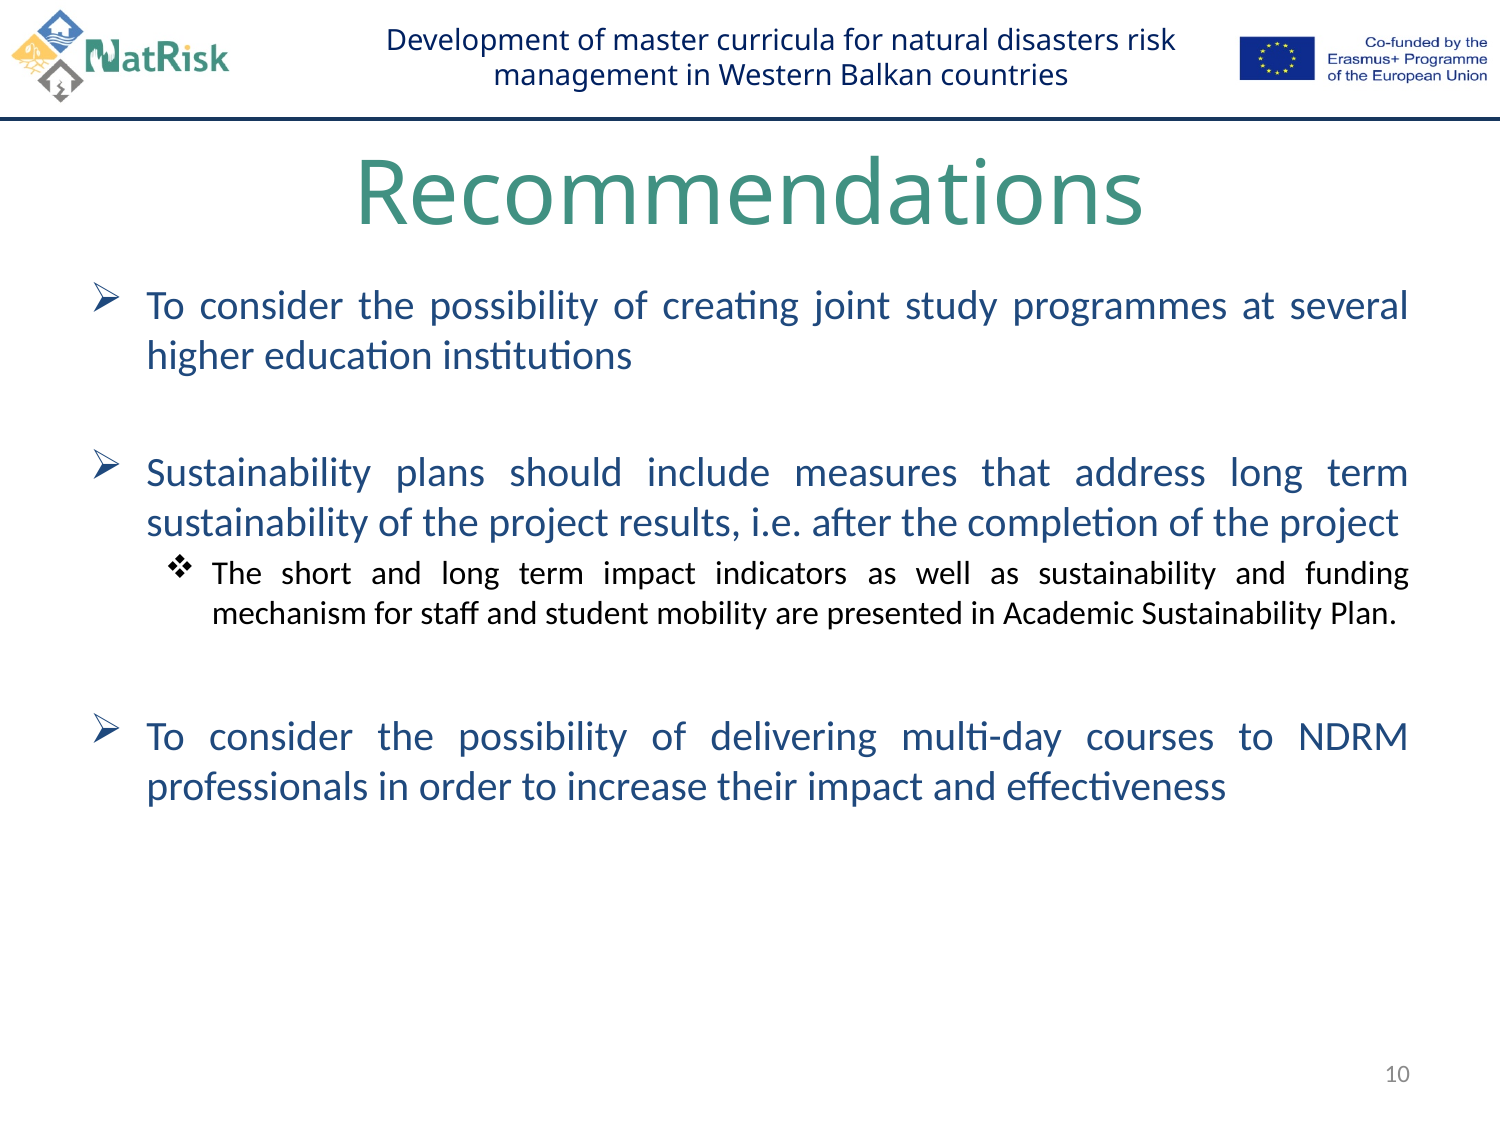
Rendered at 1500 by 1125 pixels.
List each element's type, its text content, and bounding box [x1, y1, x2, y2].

list To consider the possibility of creating joint study programmes at several higher education institutions Sustainability plans should include measures that address long term sustainability of the project results, i.e. after the completion of the project The short and long term impact indicators as well as sustainability and funding mechanism for staff and student mobility are presented in Academic Sustainability Plan. To consider the possibility of delivering multi-day courses to NDRM professionals in order to increase their impact and effectiveness [75, 270, 1425, 1013]
text_box Development of master curricula for natural disasters risk management in Western Balkan countries [324, 24, 1223, 88]
picture [1224, 24, 1500, 93]
title Recommendations [75, 128, 1425, 250]
picture [0, 0, 238, 113]
slide_number 10 [1074, 1042, 1425, 1103]
